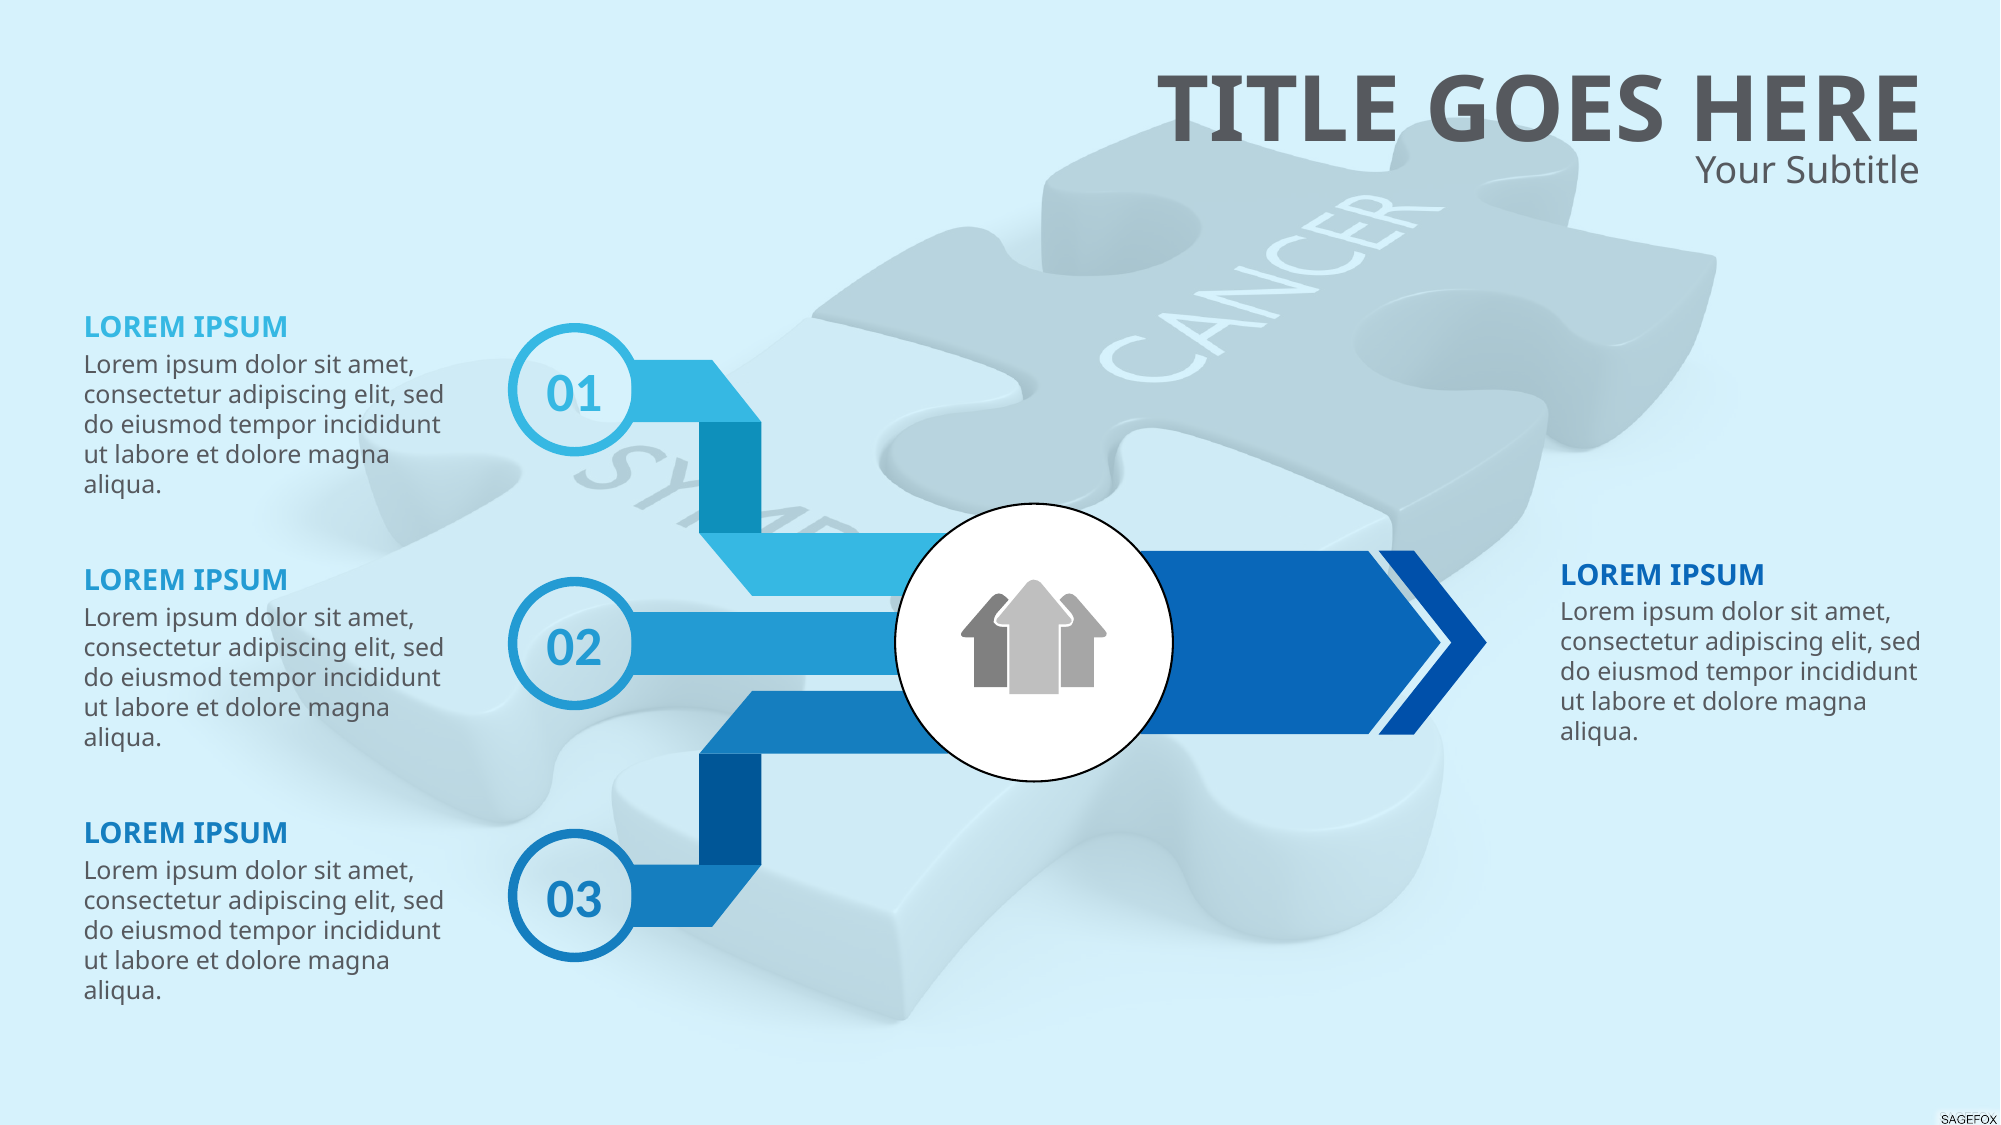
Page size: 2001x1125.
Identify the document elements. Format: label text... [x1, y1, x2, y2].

text_box [631, 612, 897, 675]
text_box 02 [512, 581, 637, 706]
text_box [958, 579, 1109, 695]
picture [1938, 1114, 1999, 1125]
text_box [894, 502, 1140, 783]
text_box LOREM IPSUM Lorem ipsum dolor sit amet, consectetur adipiscing elit, sed do eiusmod tempor incididunt ut labore et dolore magna aliqua. [68, 554, 469, 759]
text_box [1035, 42, 1939, 199]
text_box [631, 690, 949, 927]
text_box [631, 359, 949, 597]
text_box LOREM IPSUM Lorem ipsum dolor sit amet, consectetur adipiscing elit, sed do eiusmod tempor incididunt ut labore et dolore magna aliqua. [68, 807, 469, 1012]
text_box 03 [512, 833, 631, 958]
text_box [1140, 550, 1487, 735]
text_box LOREM IPSUM Lorem ipsum dolor sit amet, consectetur adipiscing elit, sed do eiusmod tempor incididunt ut labore et dolore magna aliqua. [1545, 548, 1945, 753]
text_box LOREM IPSUM Lorem ipsum dolor sit amet, consectetur adipiscing elit, sed do eiusmod tempor incididunt ut labore et dolore magna aliqua. [68, 300, 469, 506]
text_box 01 [512, 327, 631, 452]
